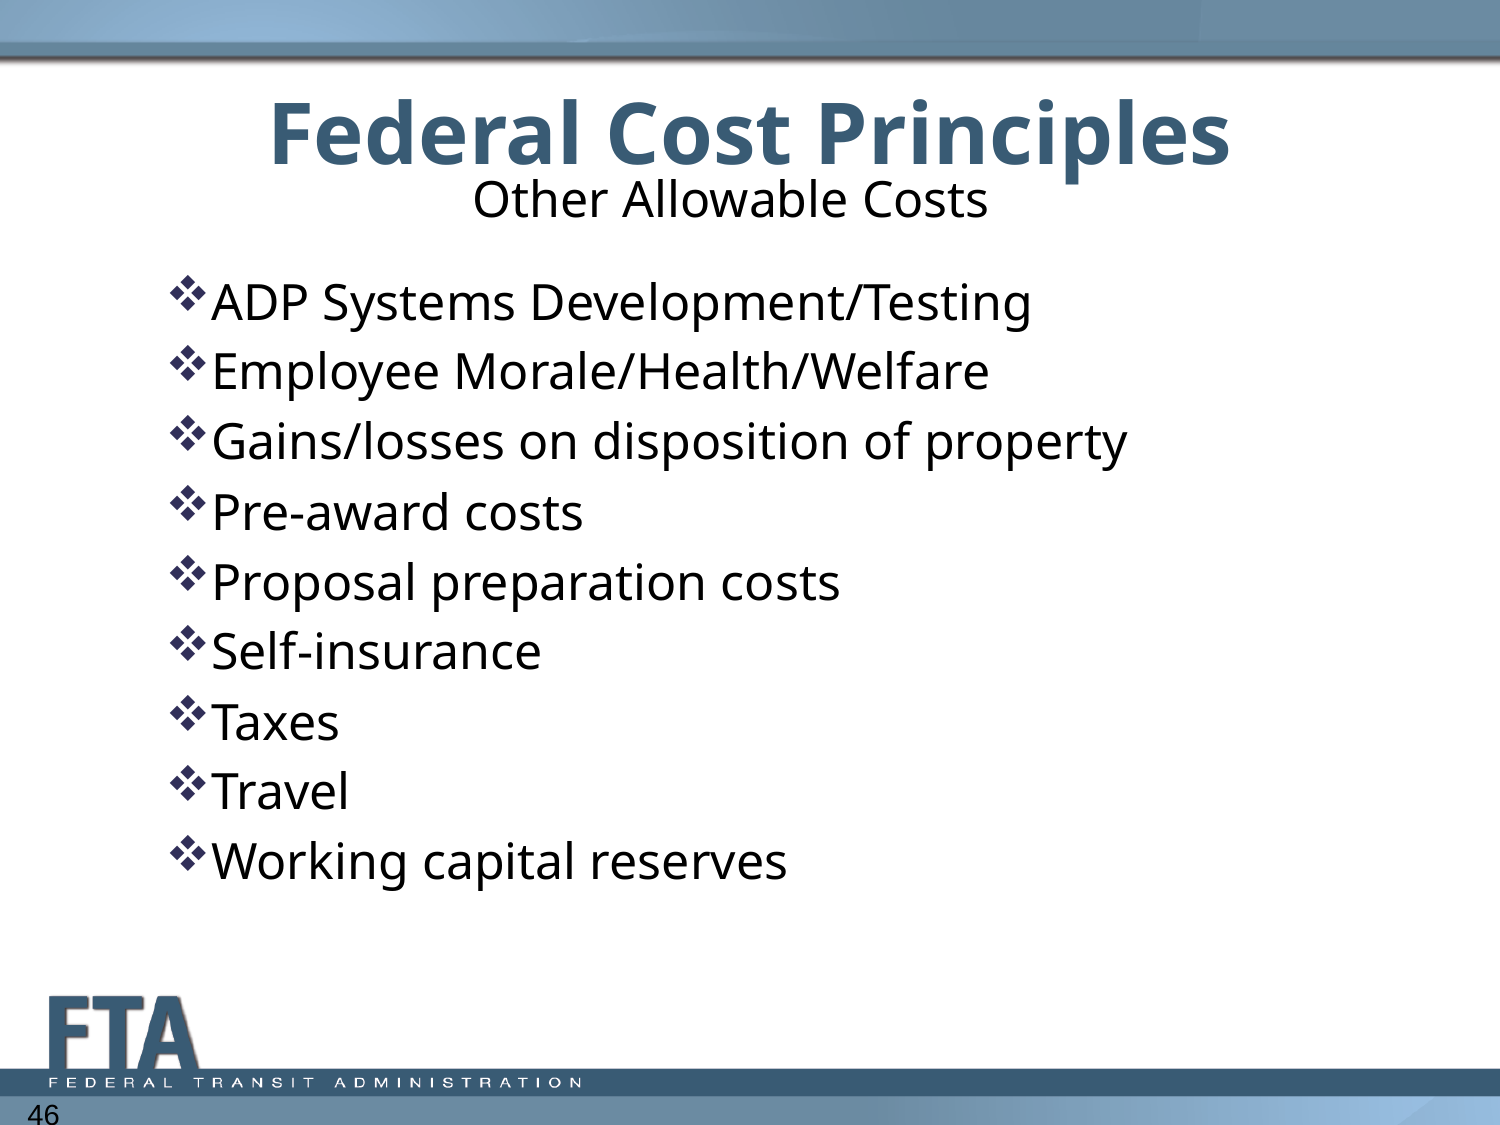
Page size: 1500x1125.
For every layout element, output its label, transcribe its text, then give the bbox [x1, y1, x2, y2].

list ADP Systems Development/Testing Employee Morale/Health/Welfare Gains/losses on disposition of property Pre-award costs Proposal preparation costs Self-insurance Taxes Travel Working capital reserves [112, 262, 1388, 1051]
picture [0, 992, 1500, 1125]
picture [0, 0, 1500, 75]
list Other Allowable Costs [12, 159, 1451, 236]
slide_number 46 [12, 1088, 363, 1125]
title Federal Cost Principles [74, 71, 1426, 159]
